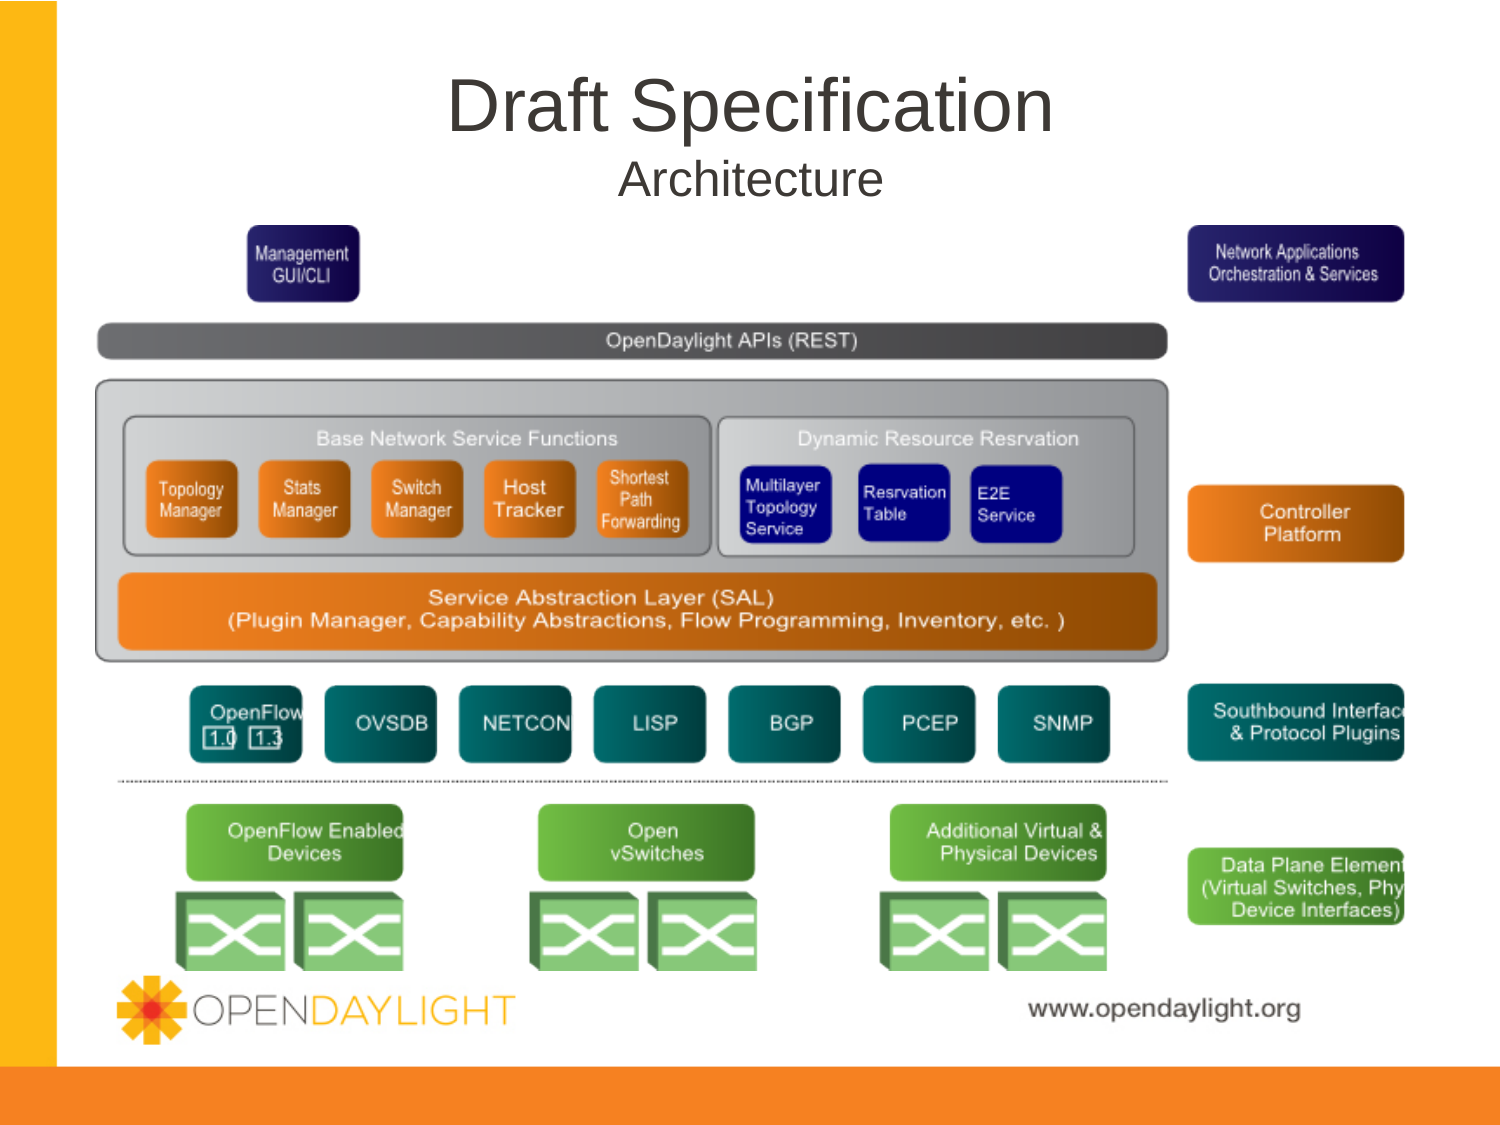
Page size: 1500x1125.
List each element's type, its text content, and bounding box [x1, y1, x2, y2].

picture [0, 1, 1500, 1125]
title Draft Specification Architecture [96, 37, 1407, 223]
